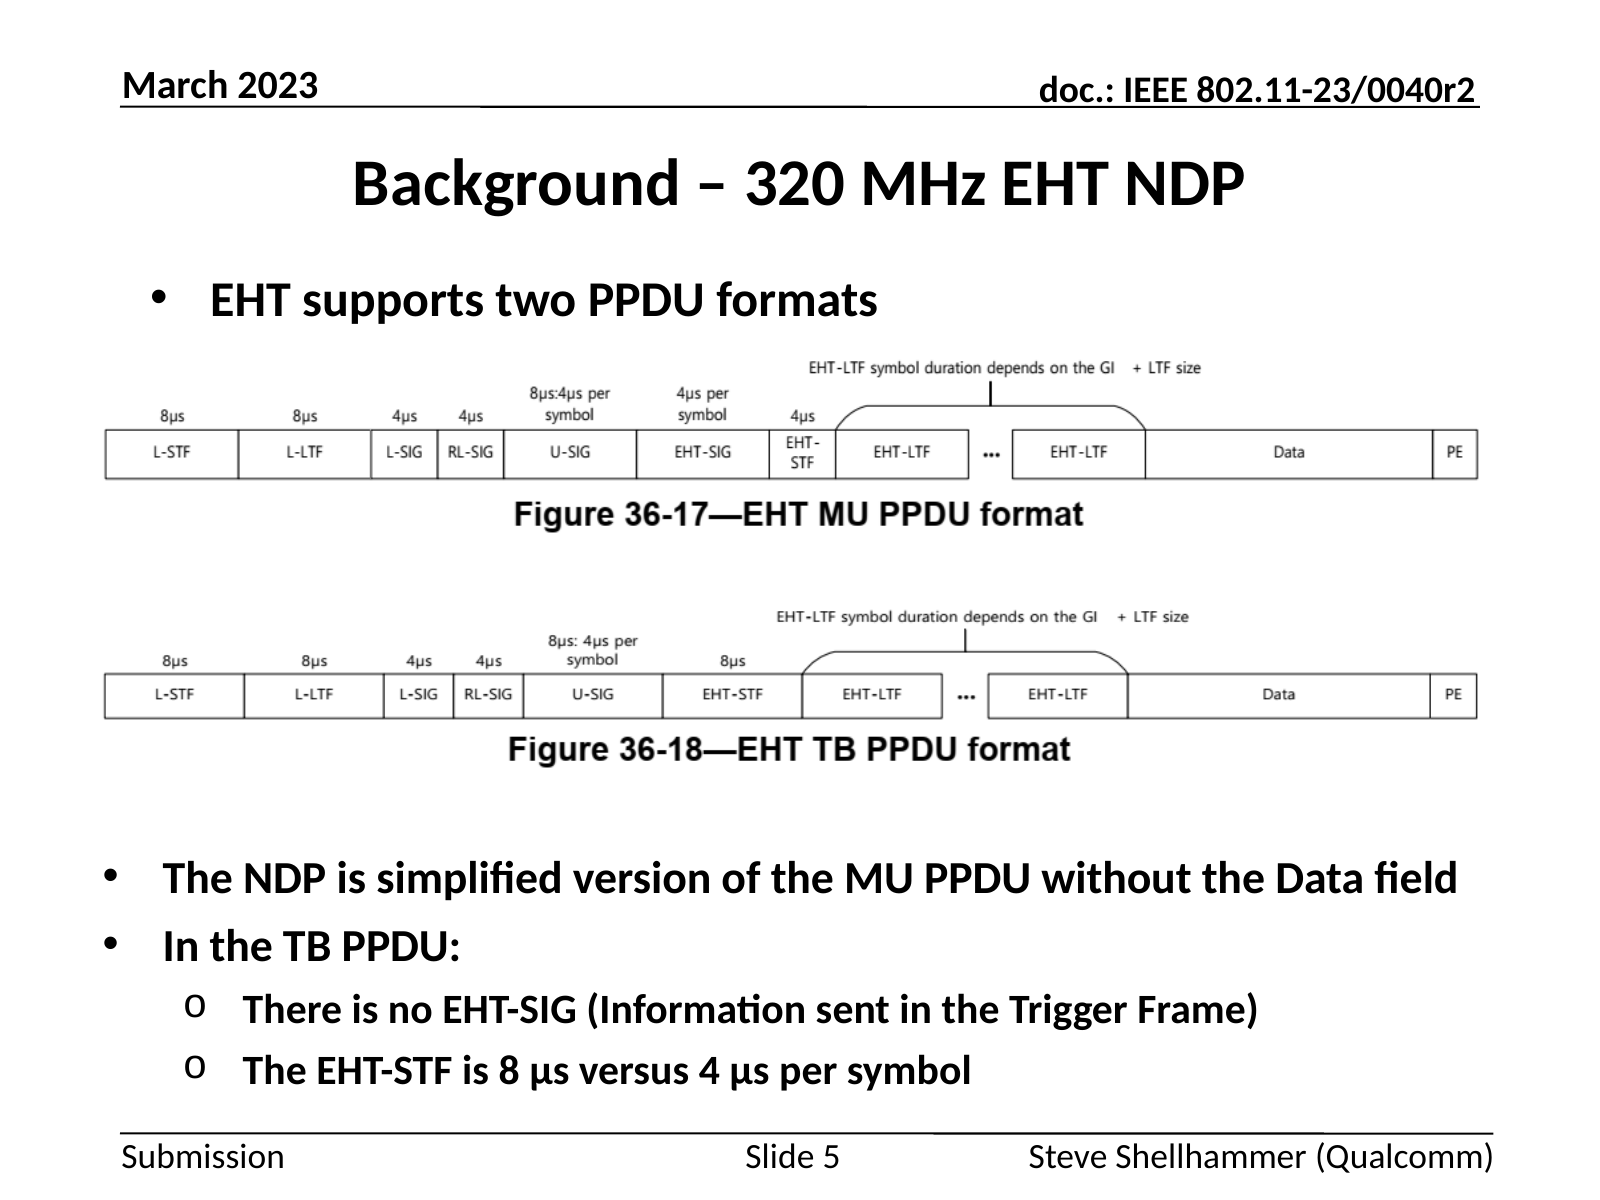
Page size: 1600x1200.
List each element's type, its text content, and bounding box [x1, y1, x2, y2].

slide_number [121, 58, 451, 107]
picture [74, 594, 1537, 785]
footer Steve Shellhammer (Qualcomm) [937, 1132, 1495, 1174]
list EHT supports two PPDU formats [134, 258, 1495, 347]
picture [79, 348, 1521, 550]
title Background – 320 MHz EHT NDP [119, 119, 1480, 238]
slide_number Slide 5 [733, 1132, 854, 1197]
text_box The NDP is simplified version of the MU PPDU without the Data field In the TB PPDU: There is no EHT-SIG (Information sent in the Trigger Frame) The EHT-STF is 8 µs versus 4 µs per symbol [87, 839, 1495, 1113]
